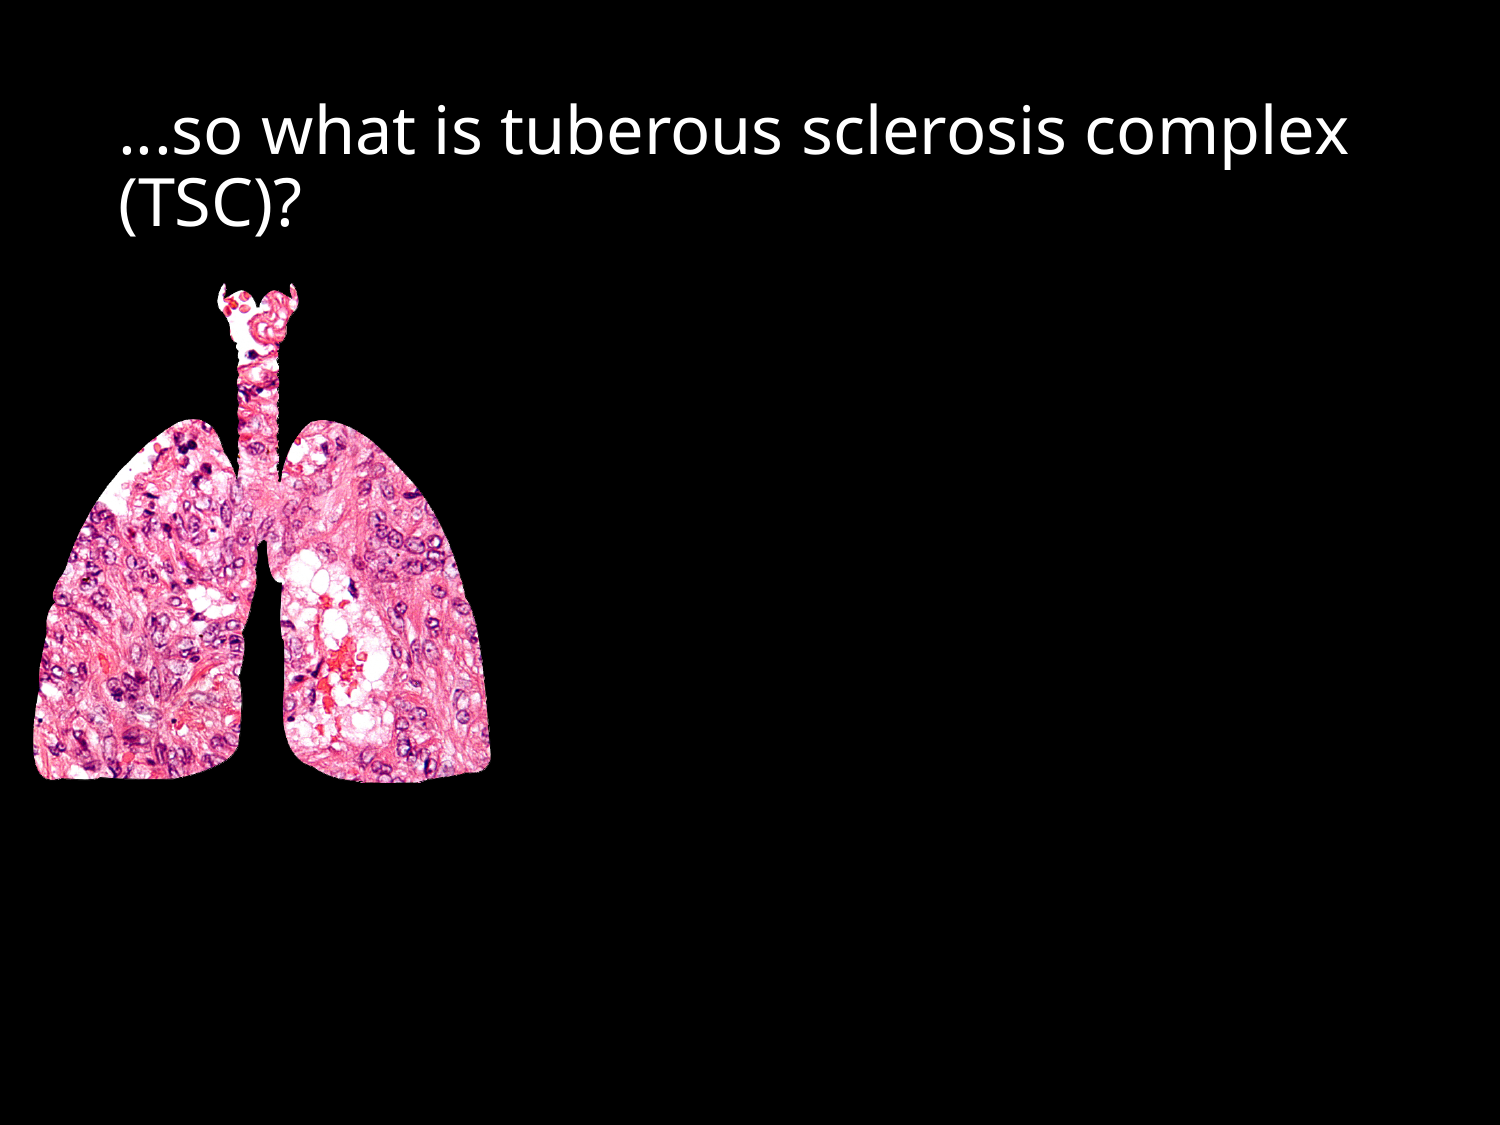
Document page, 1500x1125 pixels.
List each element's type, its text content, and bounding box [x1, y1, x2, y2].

title ...so what is tuberous sclerosis complex (TSC)? [103, 59, 1397, 278]
picture [0, 277, 559, 783]
